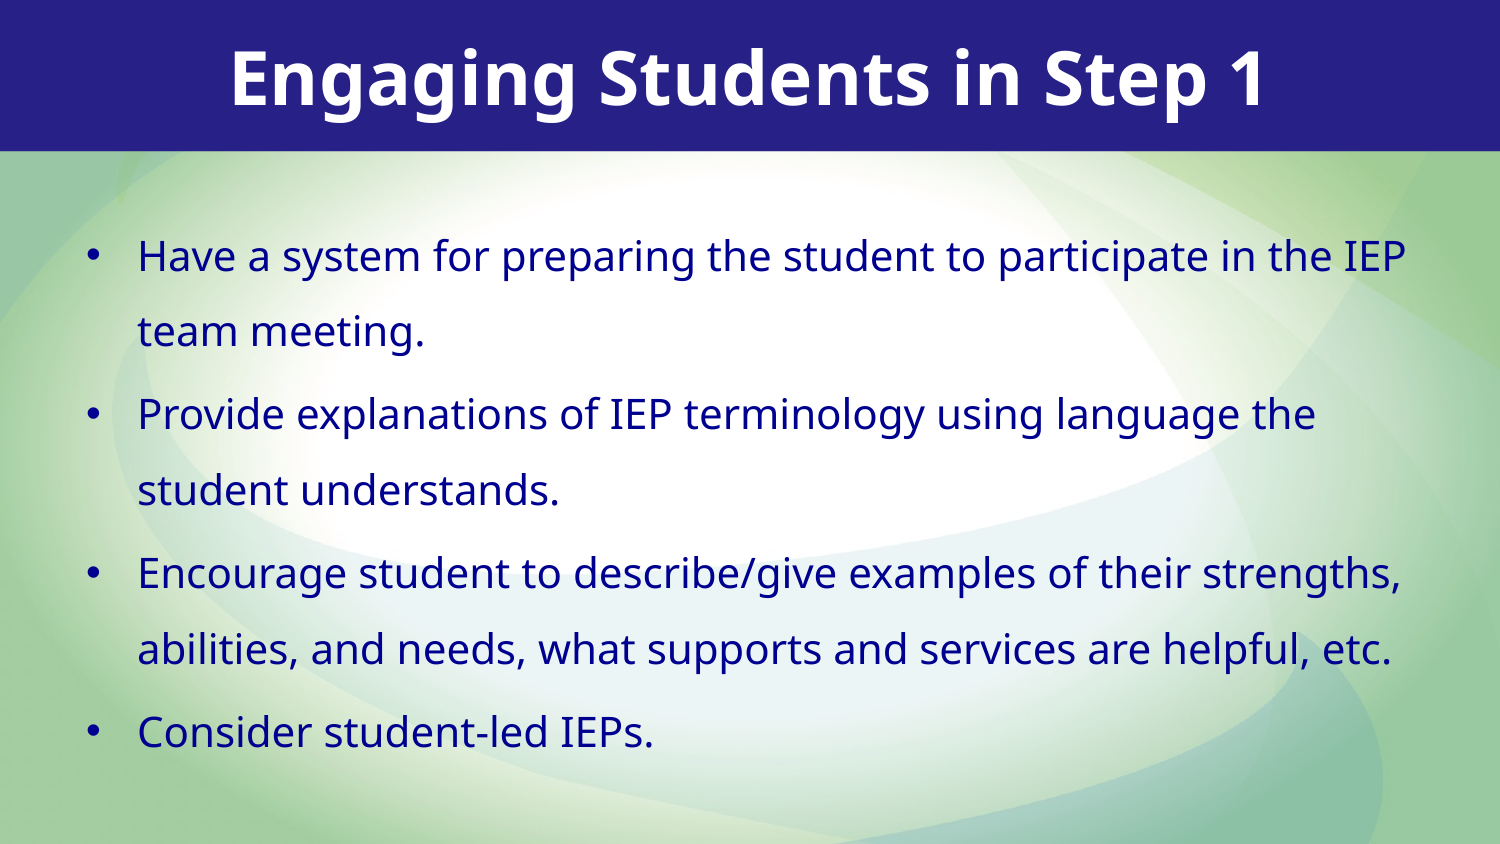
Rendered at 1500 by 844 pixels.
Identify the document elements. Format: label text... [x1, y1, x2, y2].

list Have a system for preparing the student to participate in the IEP team meeting. Provide explanations of IEP terminology using language the student understands. Encourage student to describe/give examples of their strengths, abilities, and needs, what supports and services are helpful, etc. Consider student-led IEPs. [71, 196, 1453, 812]
list Engaging Students in Step 1 [0, 0, 1500, 152]
